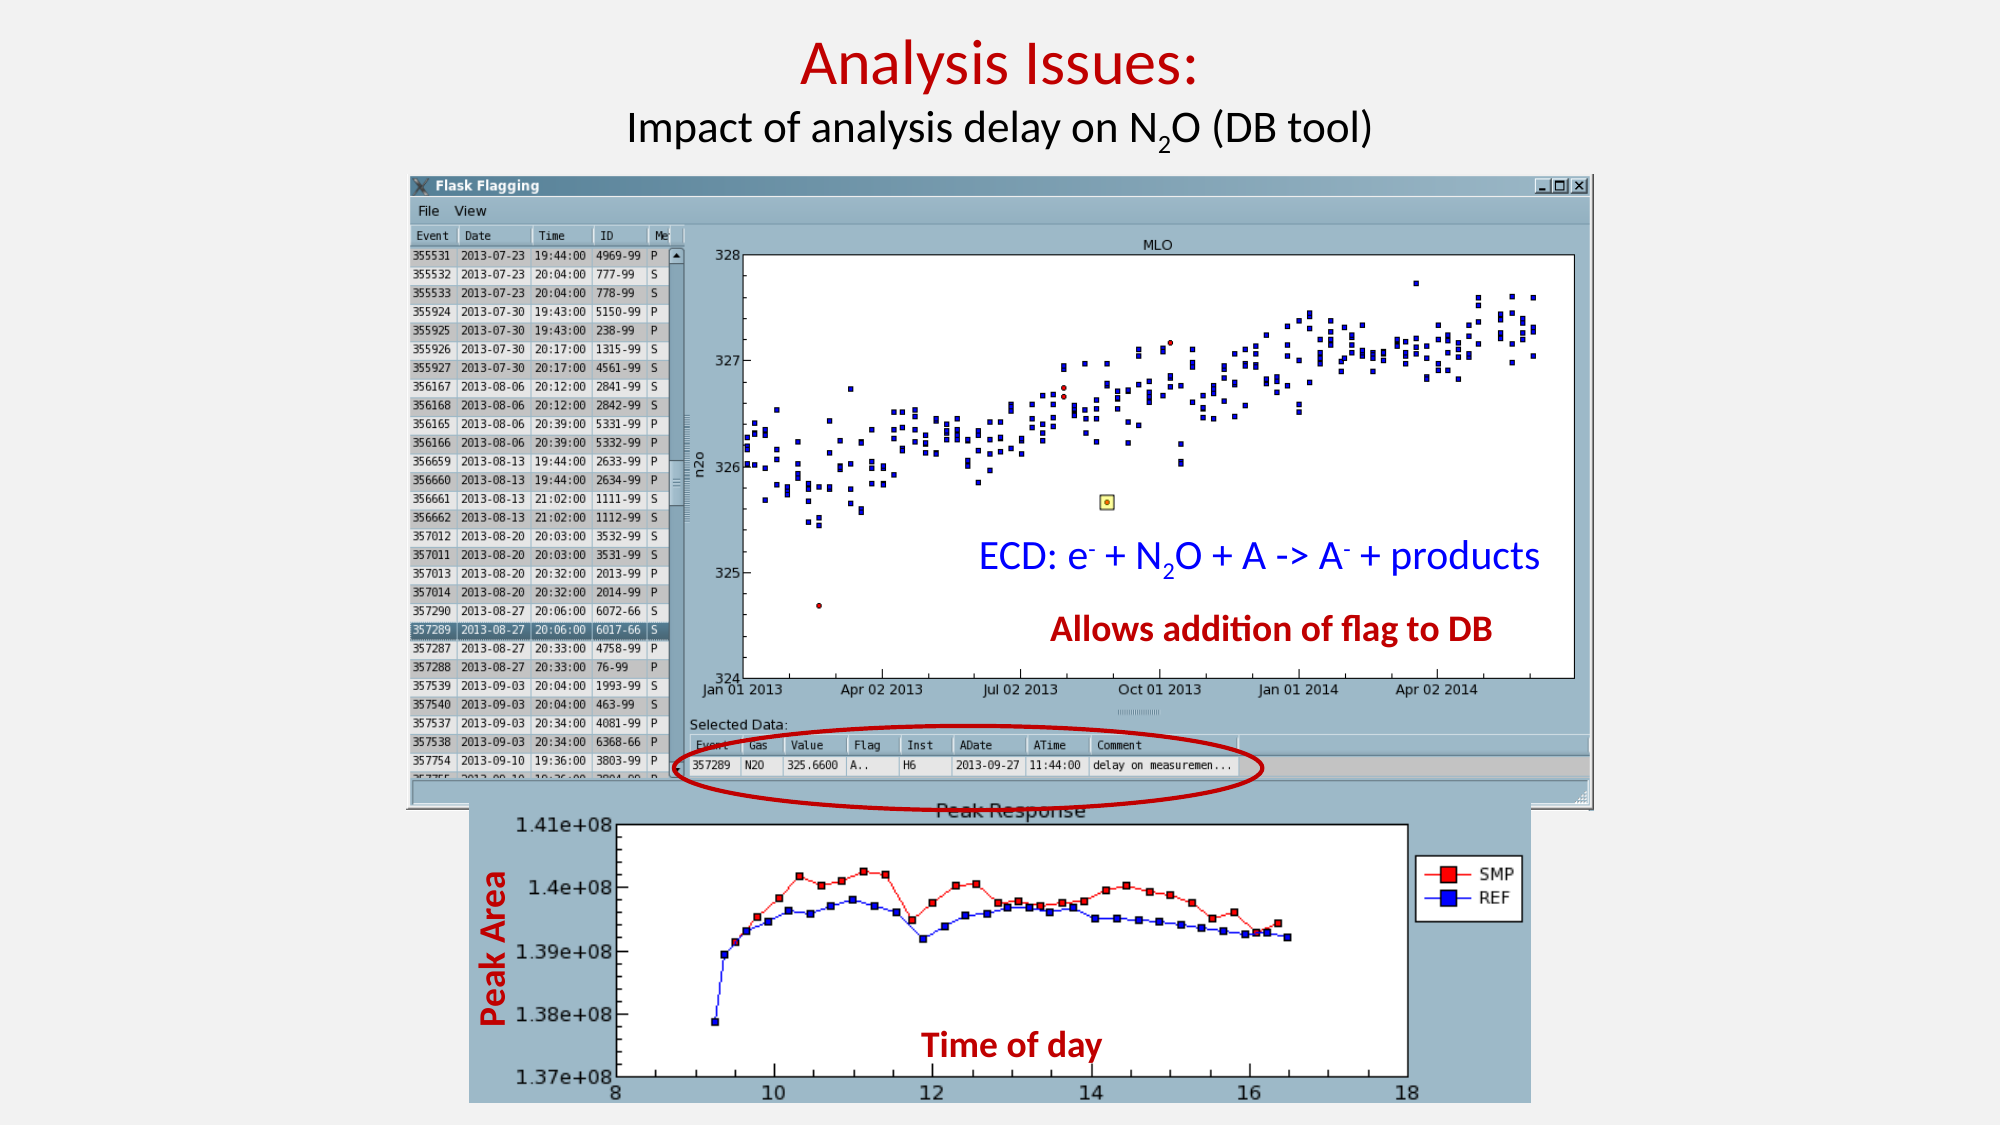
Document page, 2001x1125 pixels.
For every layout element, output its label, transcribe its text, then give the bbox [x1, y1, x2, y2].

picture [469, 788, 1531, 1103]
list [406, 174, 1594, 811]
title Analysis Issues: Impact of analysis delay on N2O (DB tool) [324, 12, 1675, 167]
text_box Peak Area [460, 849, 464, 1042]
